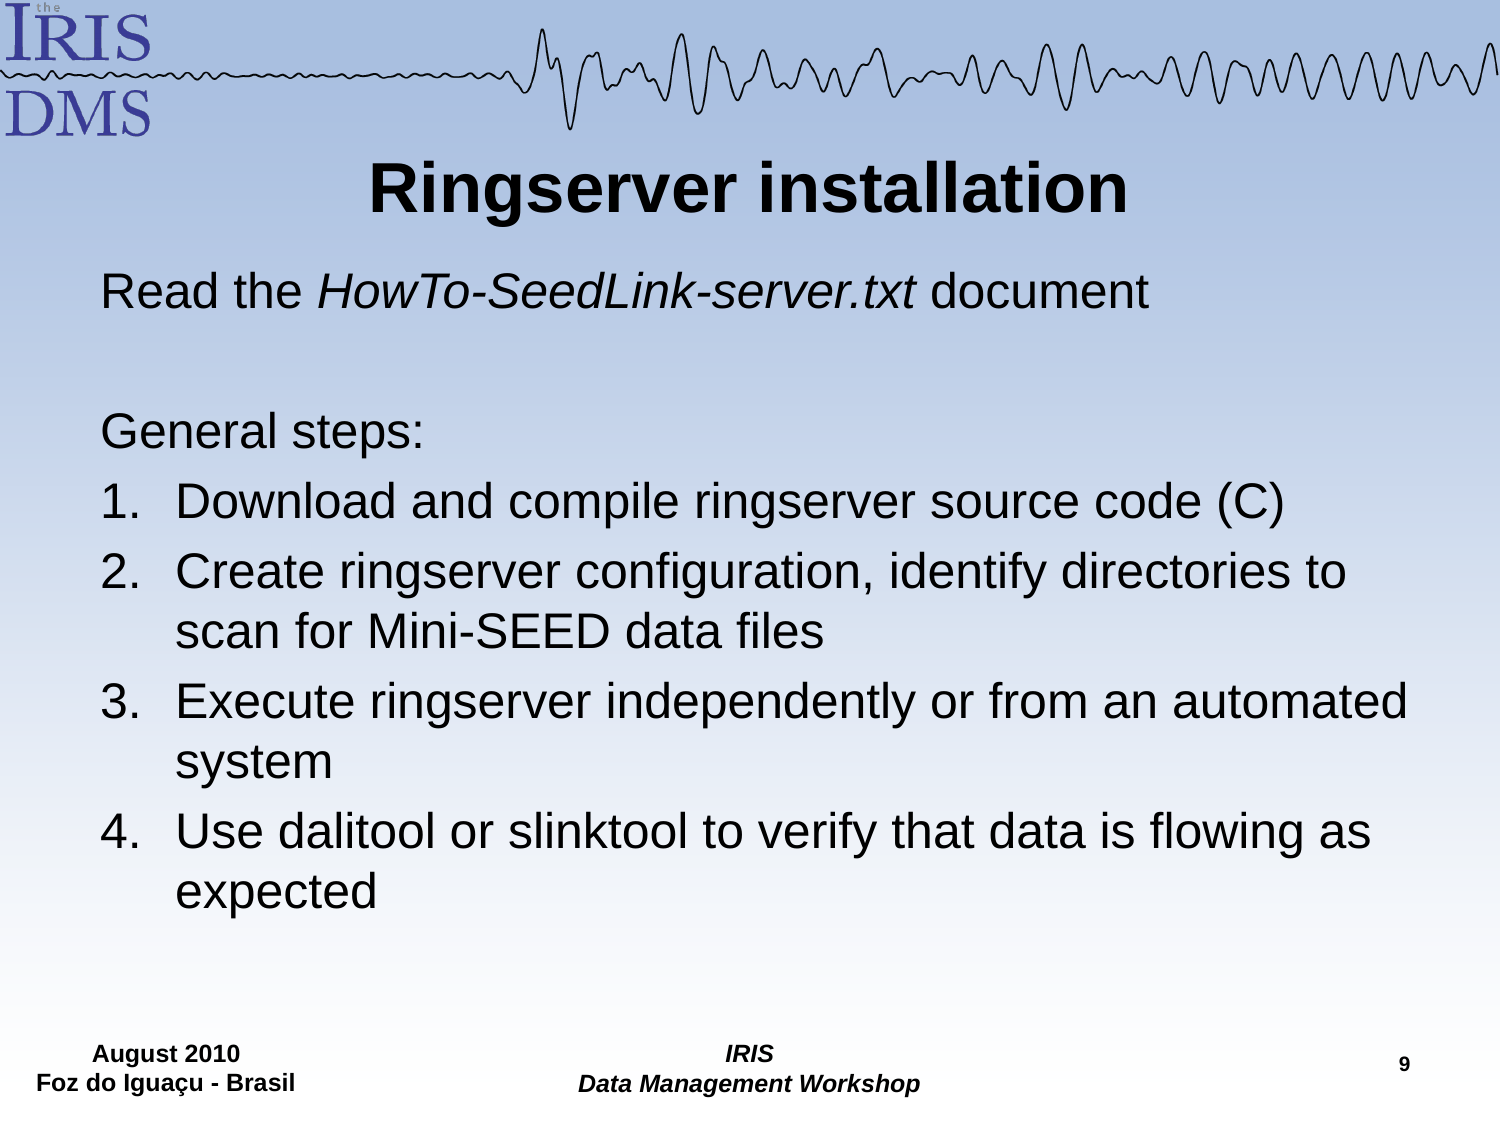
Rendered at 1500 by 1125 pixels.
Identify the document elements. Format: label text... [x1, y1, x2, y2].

title Ringserver installation [0, 134, 1500, 259]
picture [0, 0, 1500, 134]
picture [0, 259, 1500, 1125]
slide_number 8 [1074, 1042, 1425, 1103]
list Read the HowTo-SeedLink-server.txt document General steps: Download and compile ringserver source code (C) Create ringserver configuration, identify directories to scan for Mini-SEED data files Execute ringserver independently or from an automated system Use dalitool or slinktool to verify that data is flowing as expected [85, 251, 1449, 1004]
